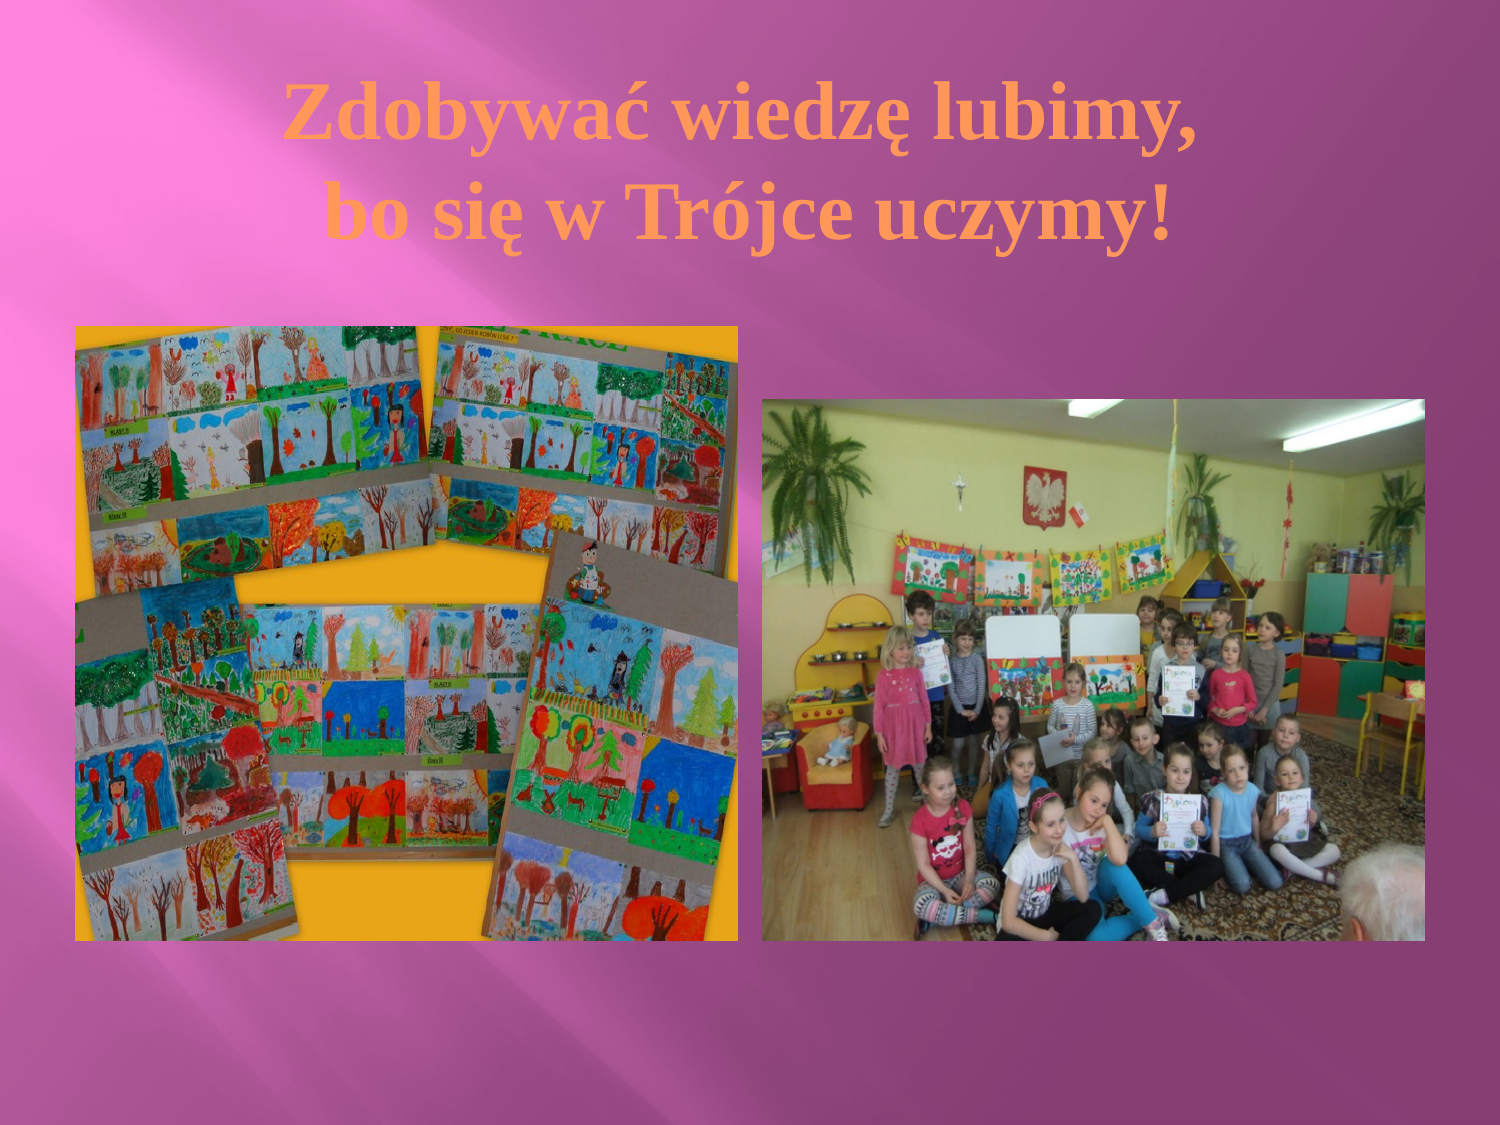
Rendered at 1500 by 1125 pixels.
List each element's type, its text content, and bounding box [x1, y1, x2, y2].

title Zdobywać wiedzę lubimy, bo się w Trójce uczymy! [75, 45, 1425, 268]
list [762, 399, 1426, 941]
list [74, 326, 738, 941]
